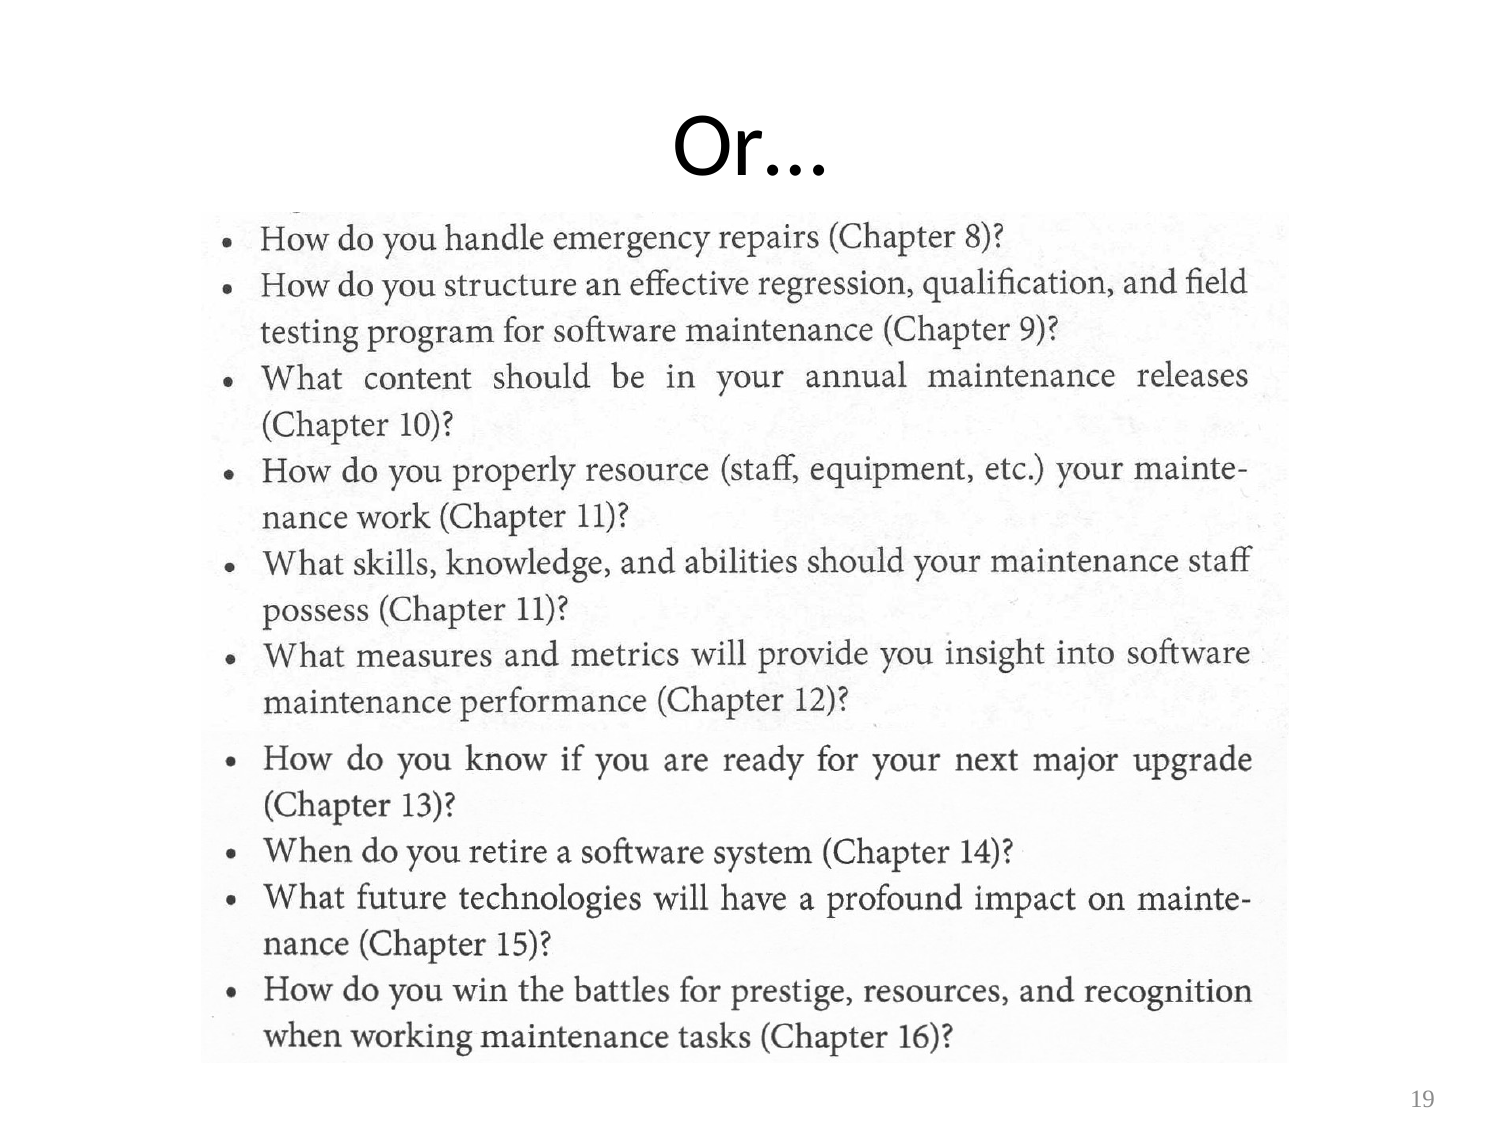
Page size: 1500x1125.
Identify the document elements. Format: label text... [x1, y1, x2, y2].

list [201, 212, 1289, 1063]
title Or… [75, 45, 1425, 233]
